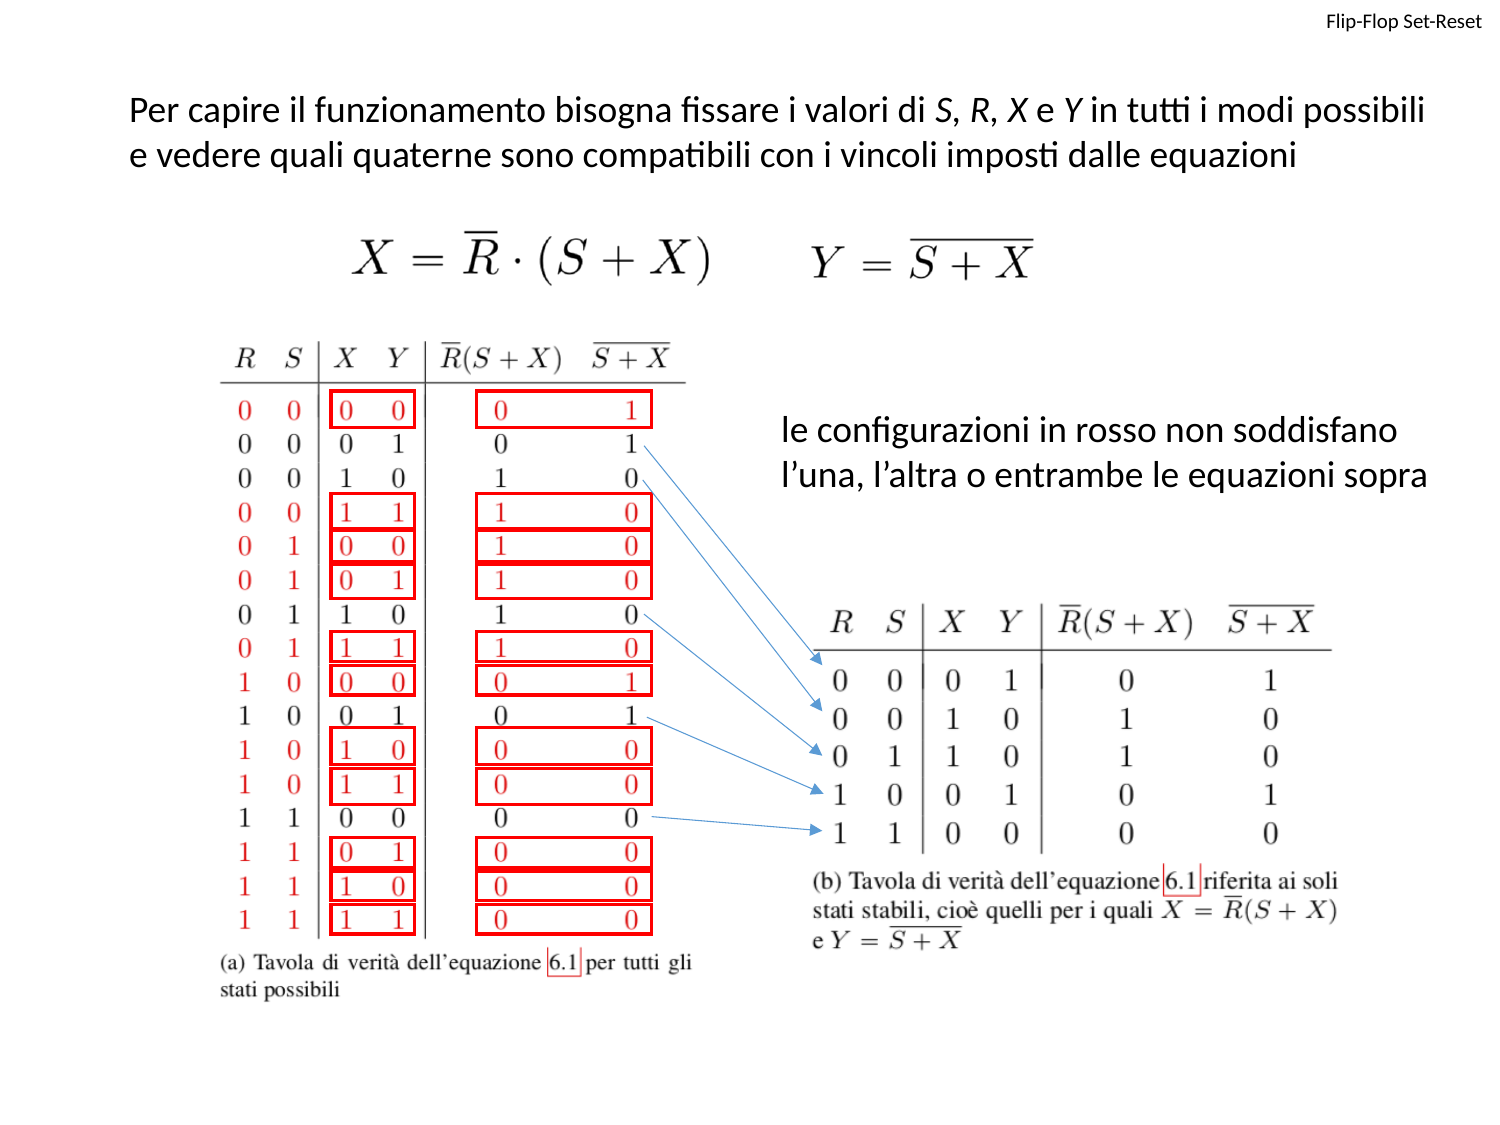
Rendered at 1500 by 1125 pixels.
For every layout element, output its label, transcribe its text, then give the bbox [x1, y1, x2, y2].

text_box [330, 727, 642, 765]
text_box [330, 665, 642, 695]
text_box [330, 904, 652, 934]
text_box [345, 215, 715, 293]
picture [793, 575, 1362, 974]
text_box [330, 528, 642, 565]
picture [793, 226, 1053, 296]
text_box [330, 870, 652, 901]
text_box le configurazioni in rosso non soddisfano l’una, l’altra o entrambe le equazioni sopra [766, 397, 1444, 503]
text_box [330, 768, 642, 805]
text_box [330, 565, 642, 599]
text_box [330, 631, 642, 662]
text_box Flip-Flop Set-Reset [1311, 0, 1498, 40]
picture [215, 335, 706, 1011]
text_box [330, 493, 642, 528]
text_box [330, 837, 652, 868]
text_box Per capire il funzionamento bisogna fissare i valori di S, R, X e Y in tutti i modi possibili e vedere quali quaterne sono compatibili con i vincoli imposti dalle equazioni [114, 77, 1450, 183]
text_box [330, 390, 652, 428]
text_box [642, 445, 824, 831]
